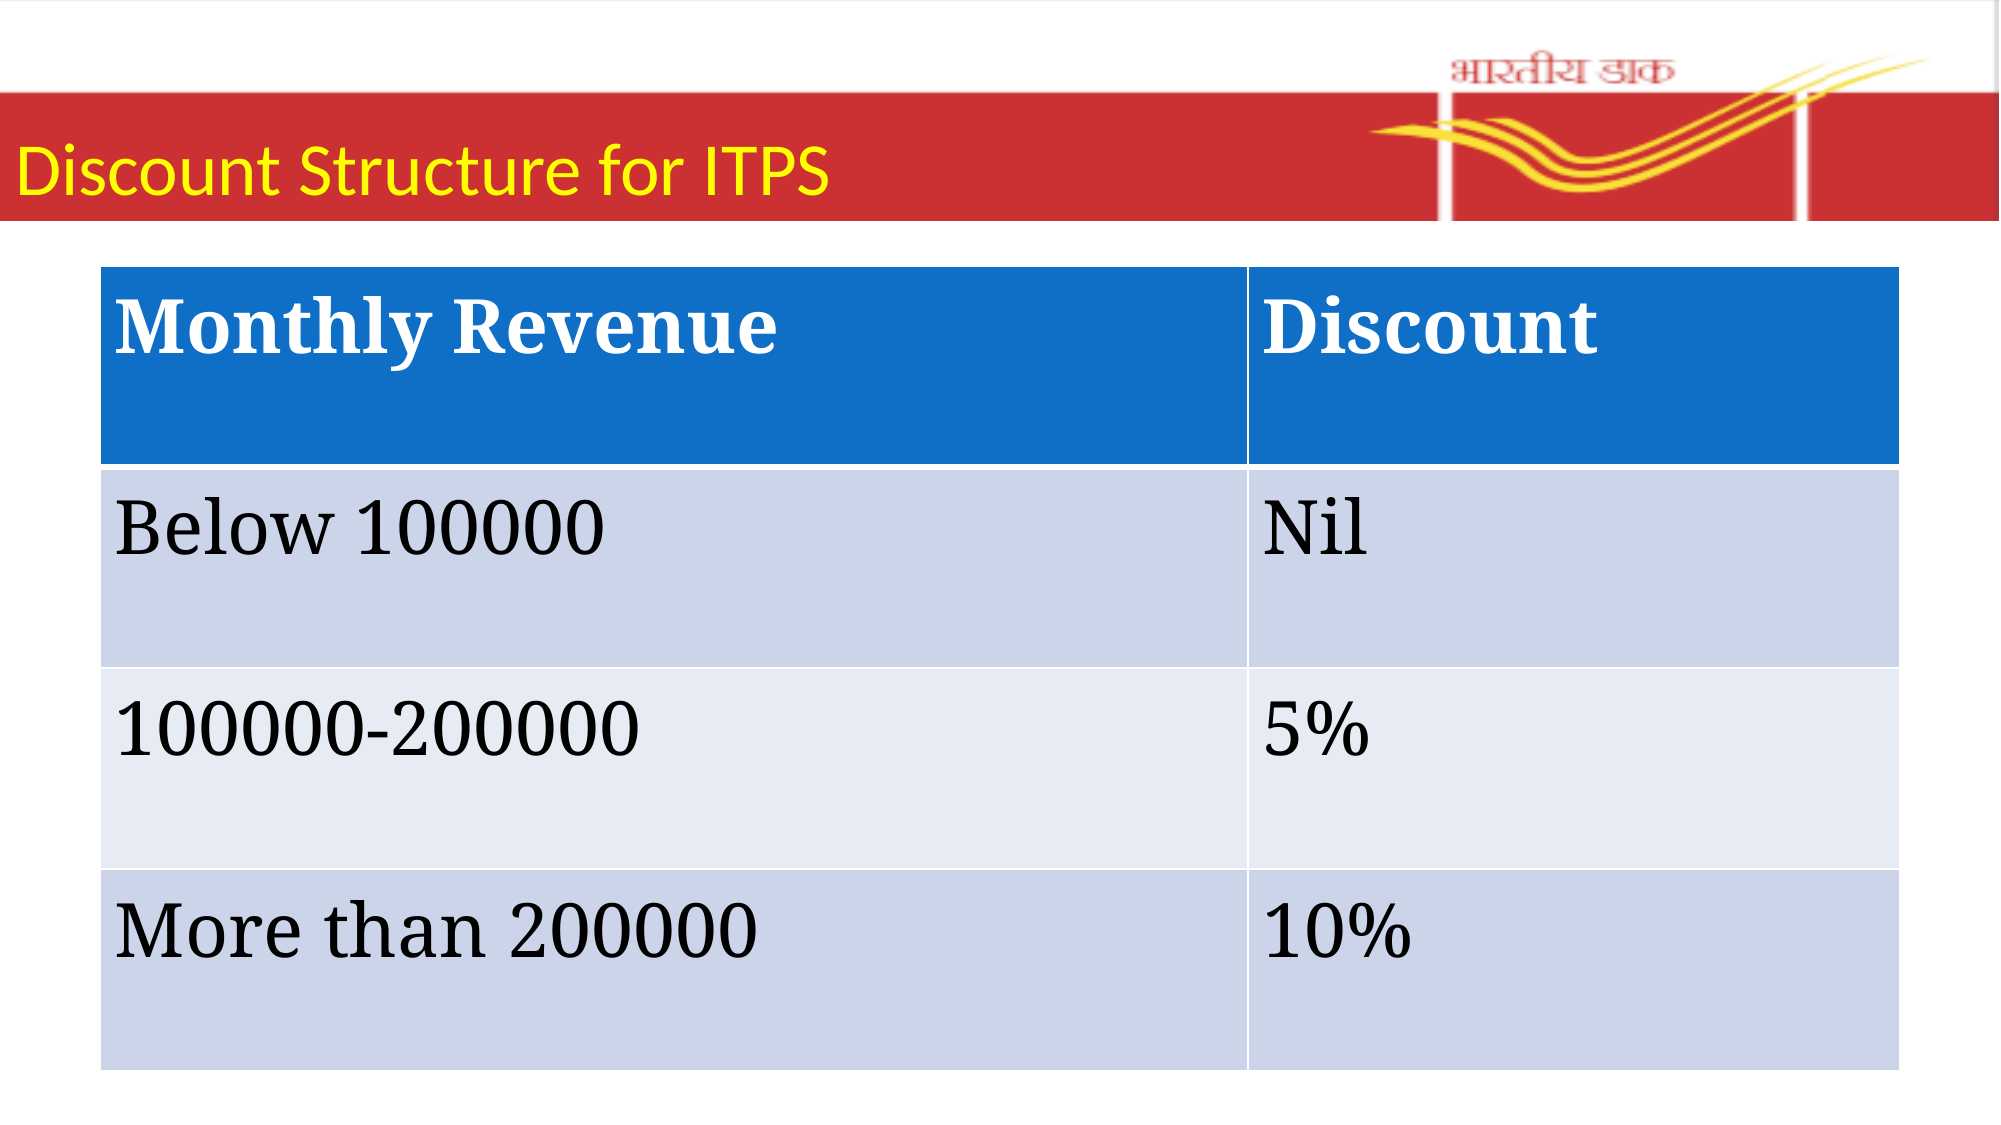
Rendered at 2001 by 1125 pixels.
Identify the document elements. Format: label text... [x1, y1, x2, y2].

table_cell 5% [1249, 669, 1899, 868]
table_header Monthly Revenue [101, 267, 1247, 464]
table_cell Nil [1249, 470, 1899, 667]
table_header Discount [1249, 267, 1899, 464]
table_cell More than 200000 [101, 870, 1247, 1070]
picture [0, 0, 1999, 221]
table_cell 100000-200000 [101, 669, 1247, 868]
table_cell 10% [1249, 870, 1899, 1070]
title Discount Structure for ITPS [0, 71, 1800, 260]
table_cell Below 100000 [101, 470, 1247, 667]
